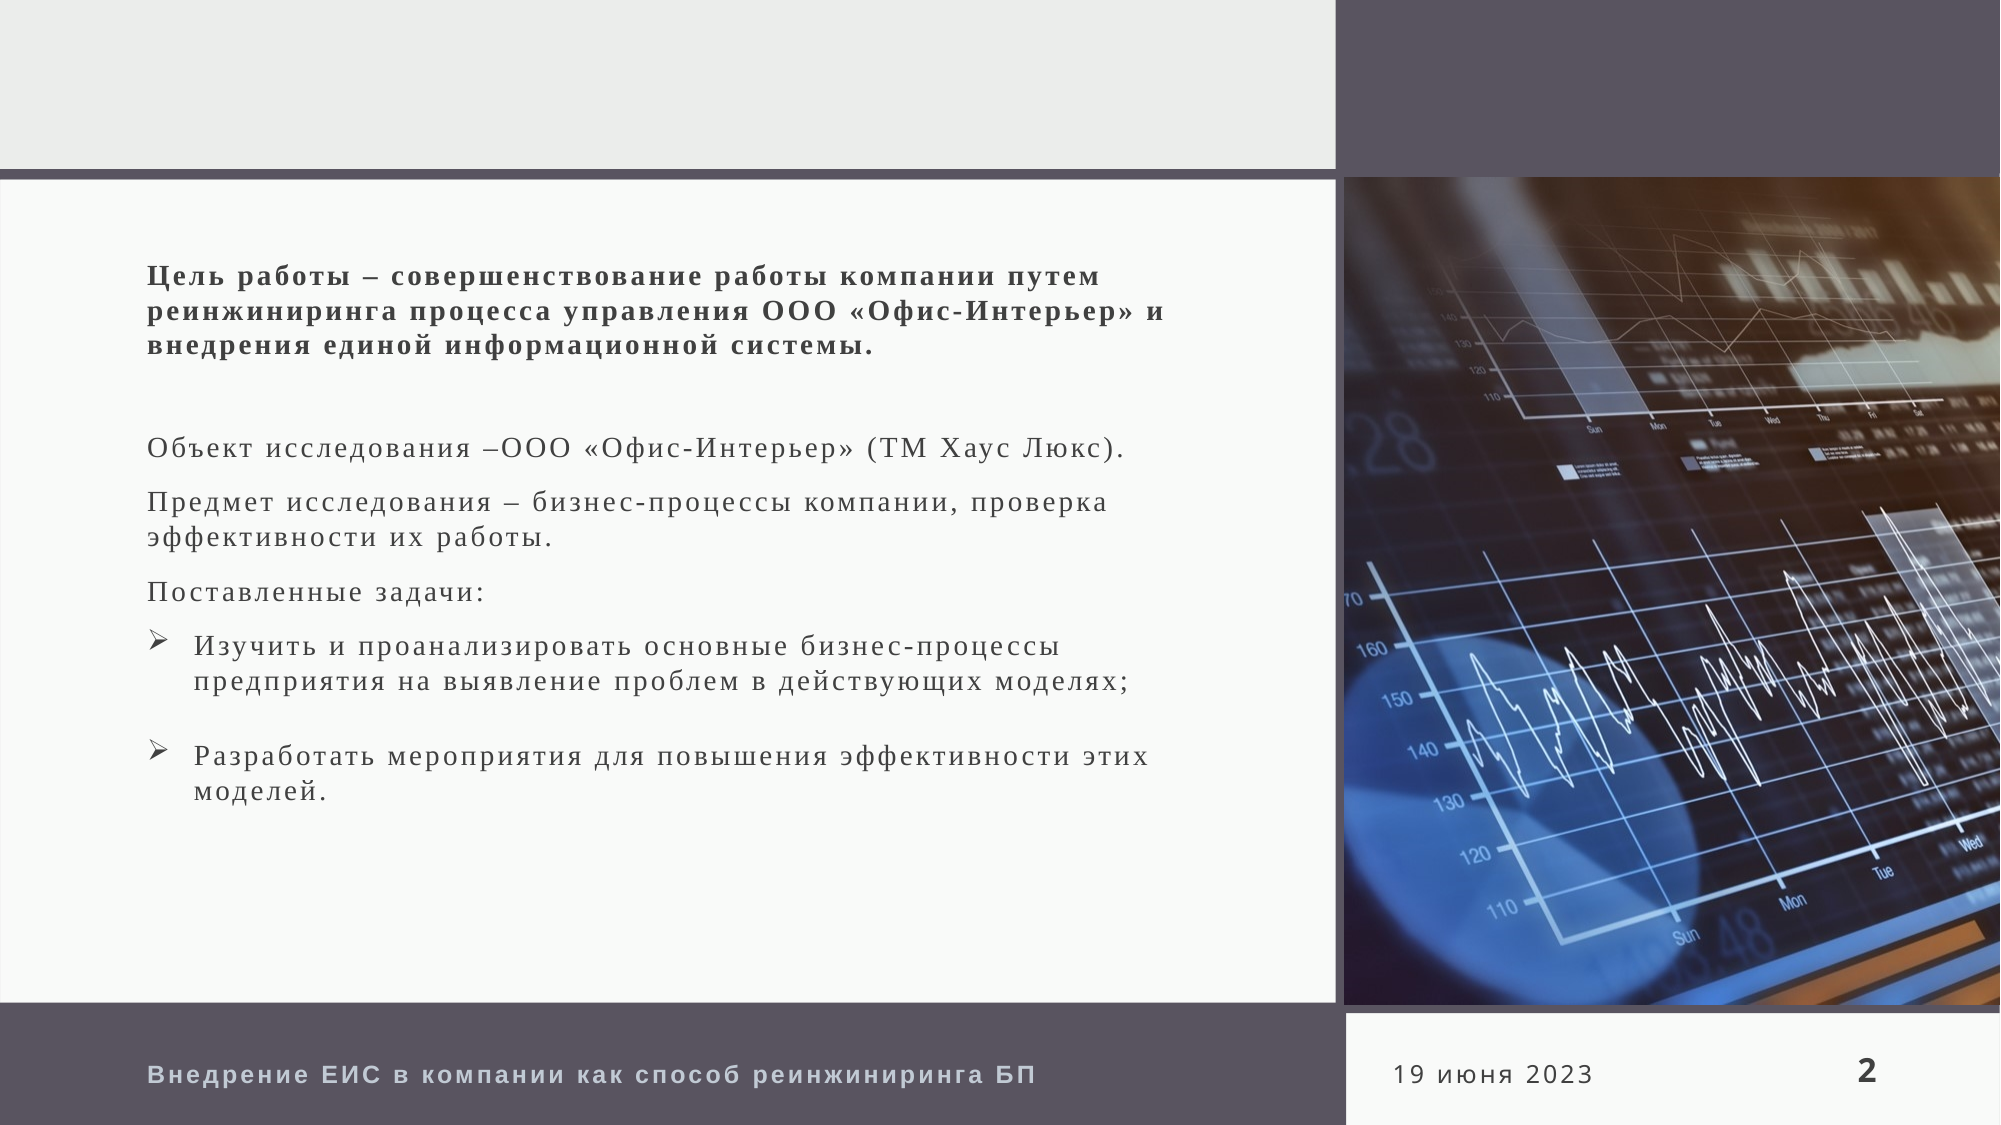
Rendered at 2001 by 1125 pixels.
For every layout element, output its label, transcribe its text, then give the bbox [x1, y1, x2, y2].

slide_number 19 июня 2023 [1374, 1035, 1684, 1110]
title Цель работы – совершенствование работы компании путем реинжиниринга процесса управления ООО «Офис-Интерьер» и внедрения единой информационной системы. [129, 242, 1216, 372]
footer Внедрение ЕИС в компании как способ реинжиниринга БП [129, 1035, 1216, 1110]
slide_number 2 [1733, 1035, 1895, 1110]
picture [1343, 177, 2000, 1005]
list Объект исследования –ООО «Офис-Интерьер» (ТМ Хаус Люкс). Предмет исследования – бизнес-процессы компании, проверка эффективности их работы. Поставленные задачи: Изучить и проанализировать основные бизнес-процессы предприятия на выявление проблем в действующих моделях; Разработать мероприятия для повышения эффективности этих моделей. [129, 410, 1216, 908]
